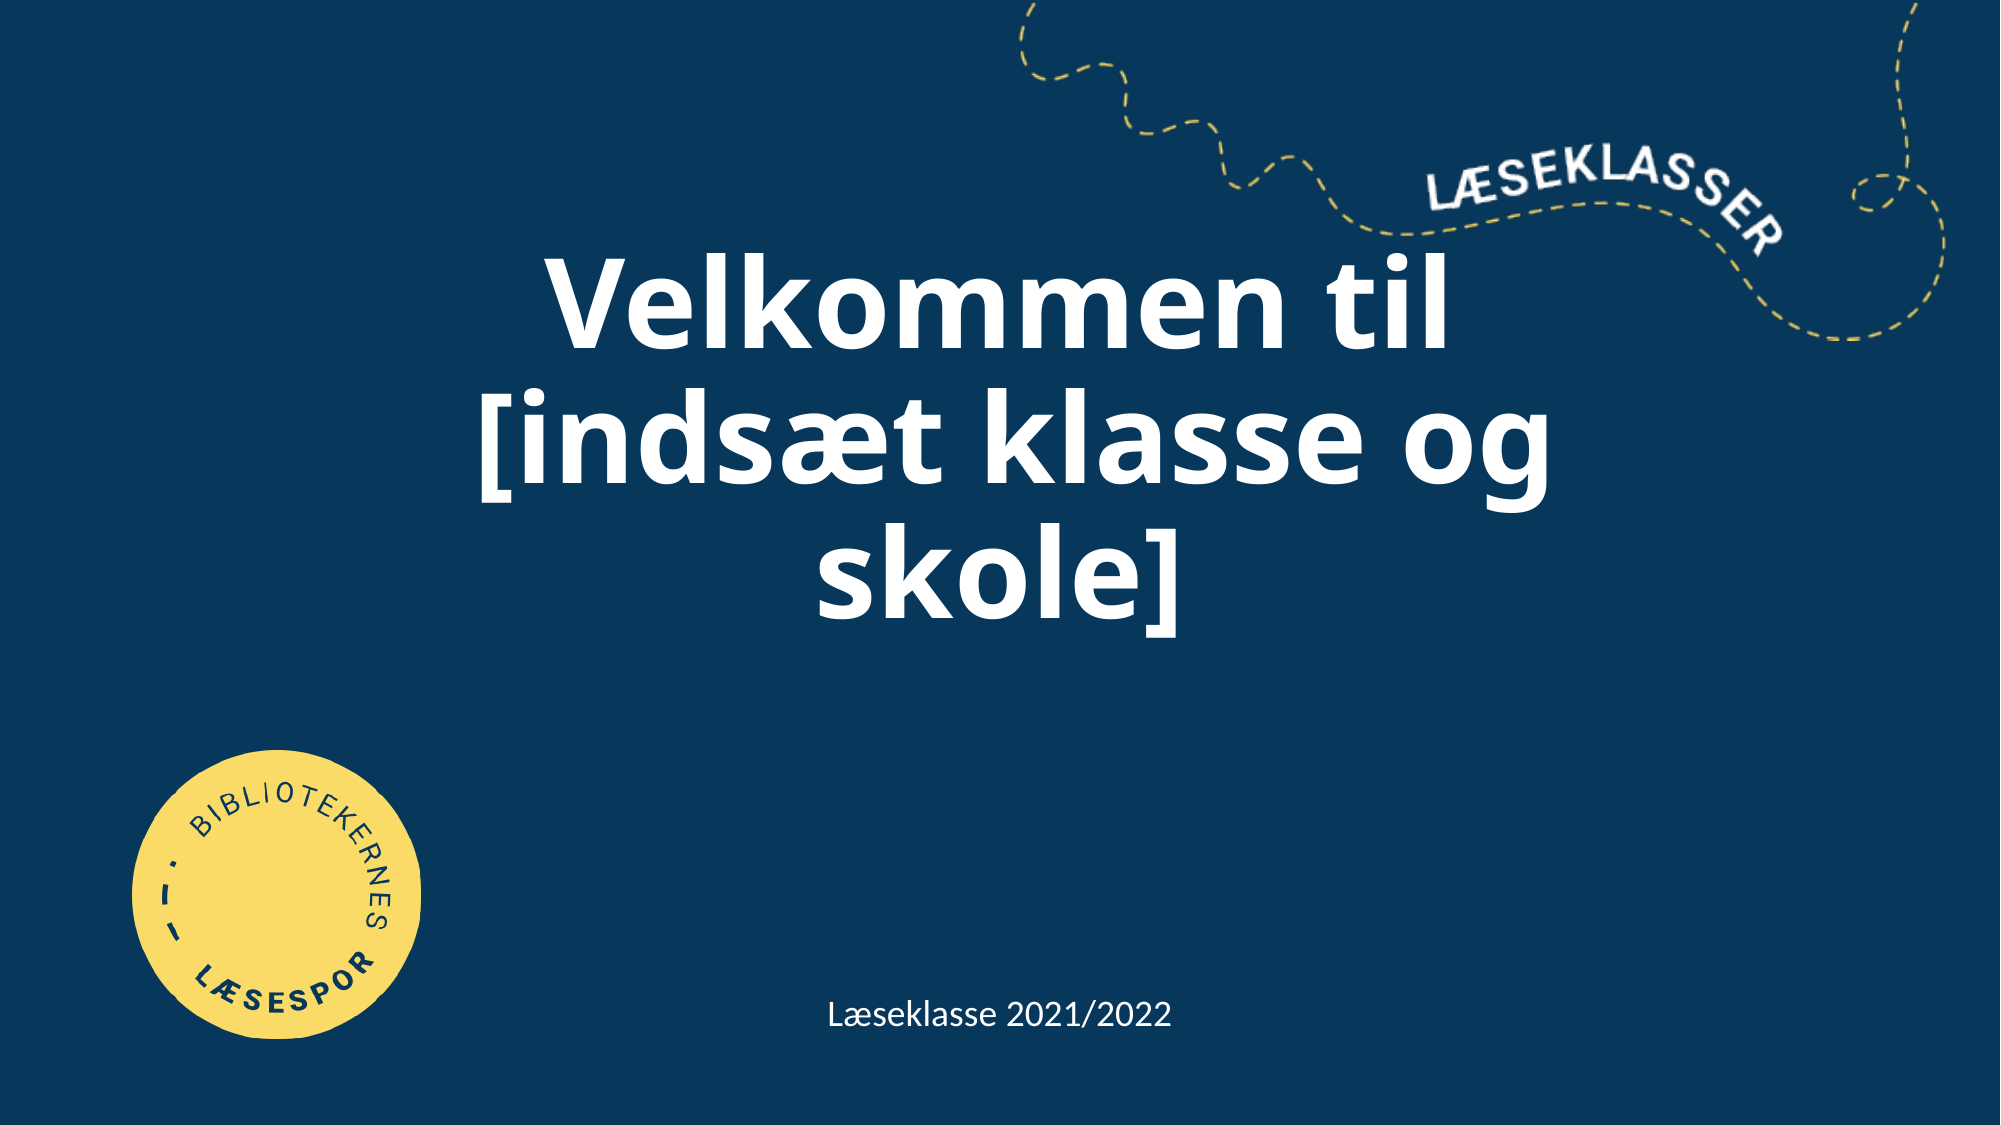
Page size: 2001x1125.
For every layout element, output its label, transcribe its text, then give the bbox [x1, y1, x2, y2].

subtitle Læseklasse 2021/2022 [249, 986, 1750, 1063]
picture [927, 0, 2000, 342]
title Velkommen til [indsæt klasse og skole] [249, 341, 1750, 654]
picture [132, 750, 421, 1039]
